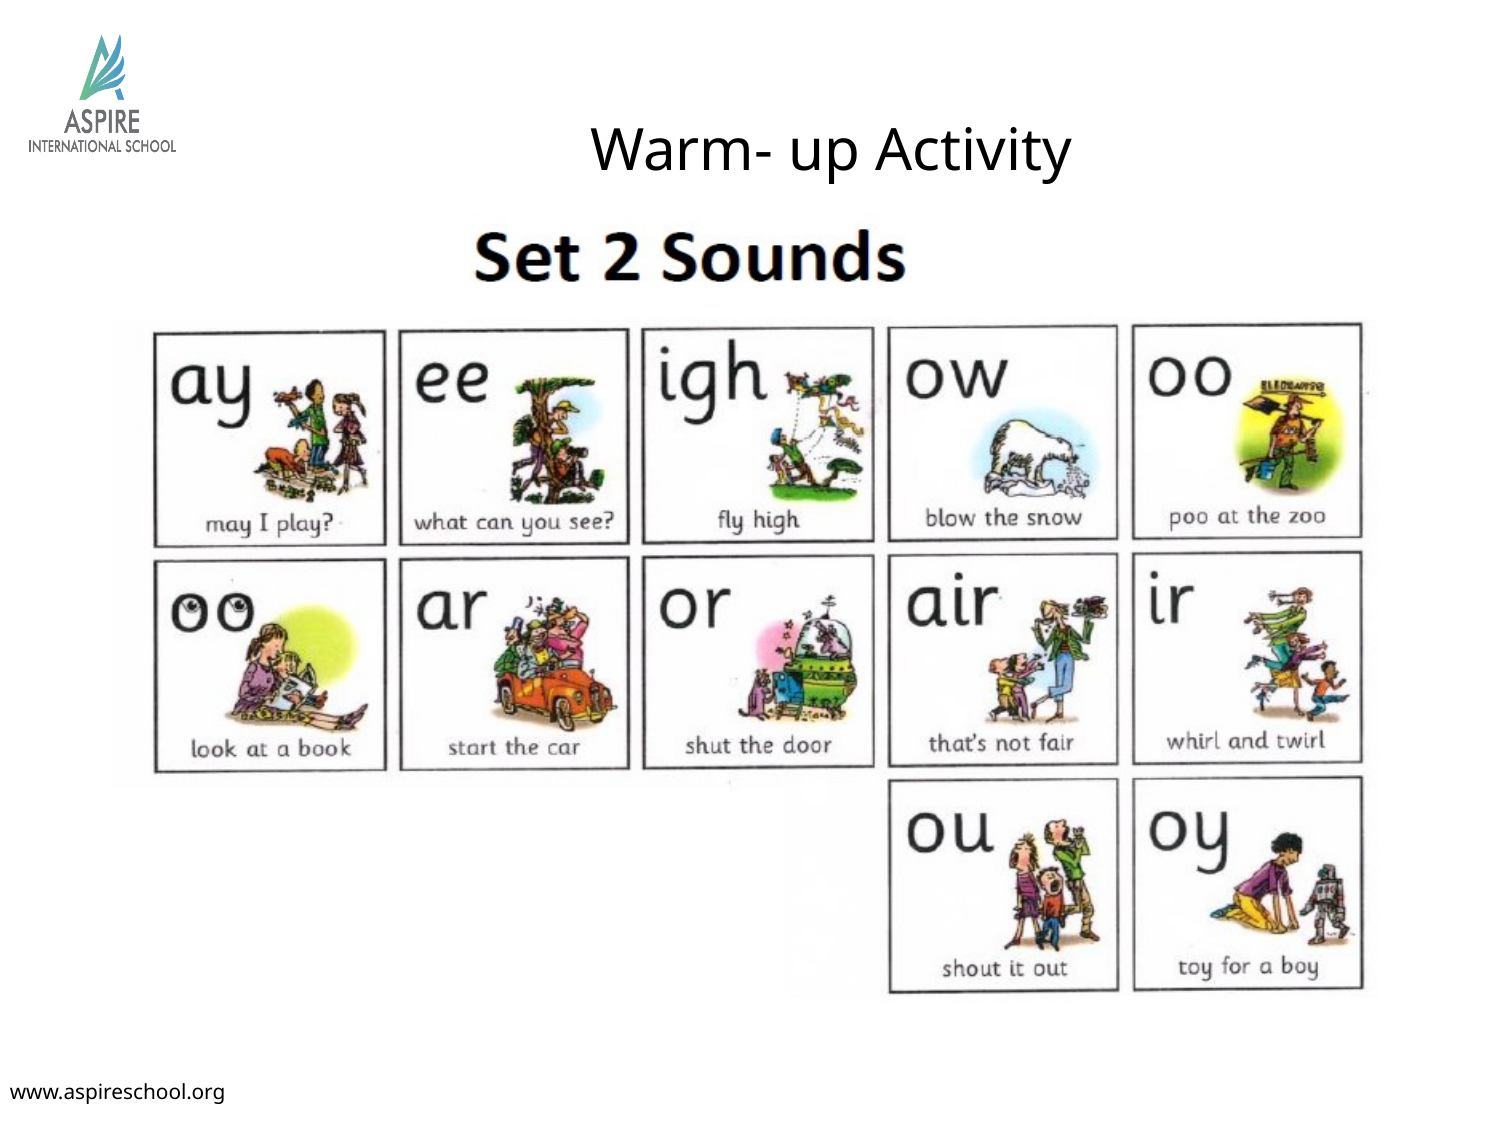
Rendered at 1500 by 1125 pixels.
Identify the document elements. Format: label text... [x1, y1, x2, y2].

picture [29, 1, 176, 196]
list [112, 212, 1390, 1023]
title Warm- up Activity [213, 97, 1449, 223]
